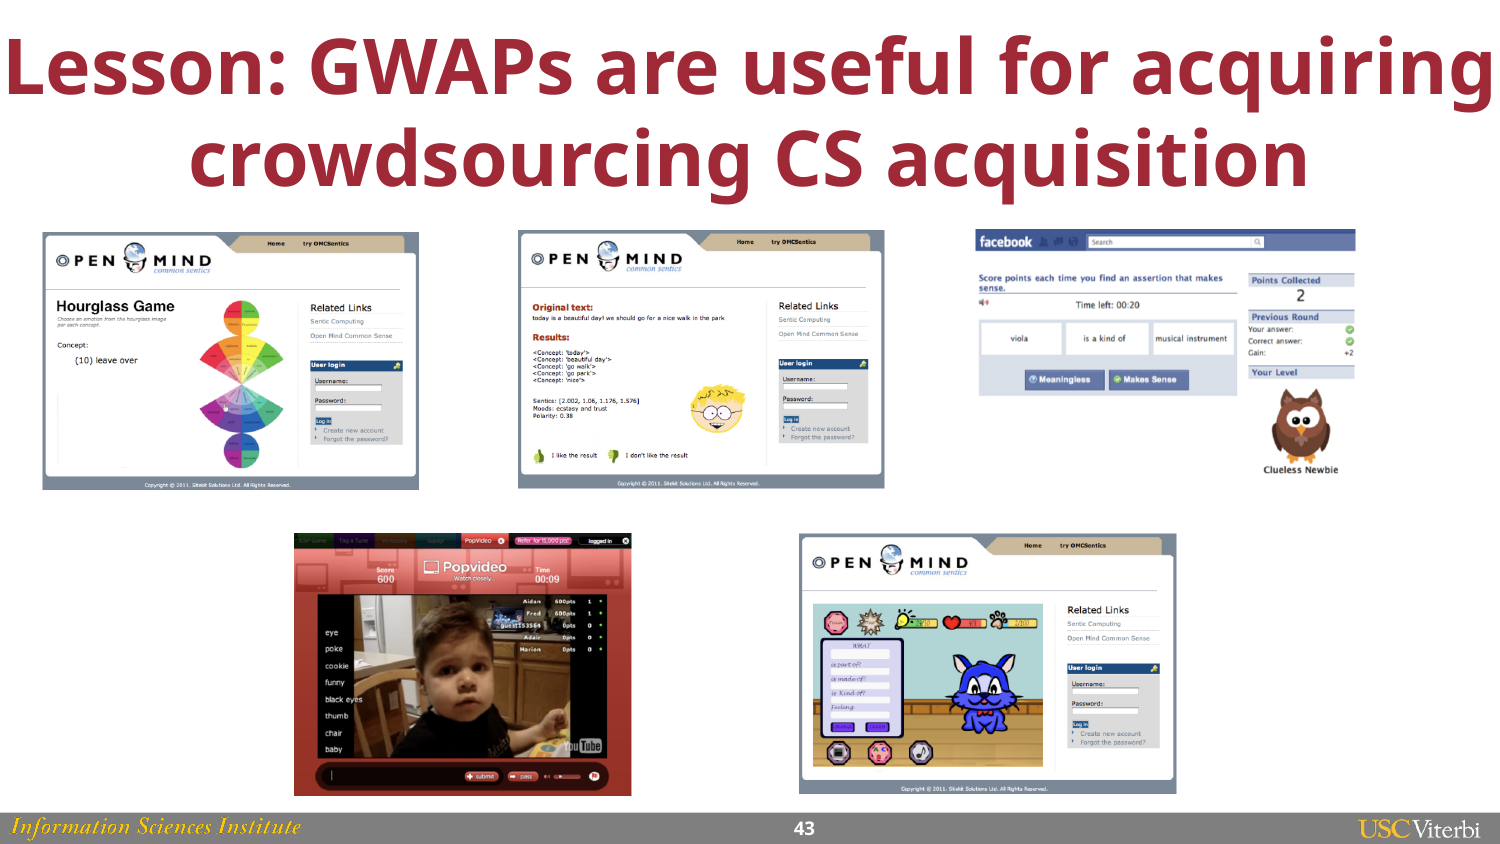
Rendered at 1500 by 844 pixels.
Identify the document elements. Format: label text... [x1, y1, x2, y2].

picture [24, 215, 432, 501]
picture [506, 219, 897, 497]
picture [280, 520, 641, 805]
title Lesson: GWAPs are useful for acquiring crowdsourcing CS acquisition [0, 39, 1500, 180]
picture [9, 817, 301, 841]
slide_number ‹#› [763, 806, 831, 844]
picture [1358, 819, 1495, 839]
picture [963, 218, 1365, 483]
picture [783, 520, 1194, 805]
